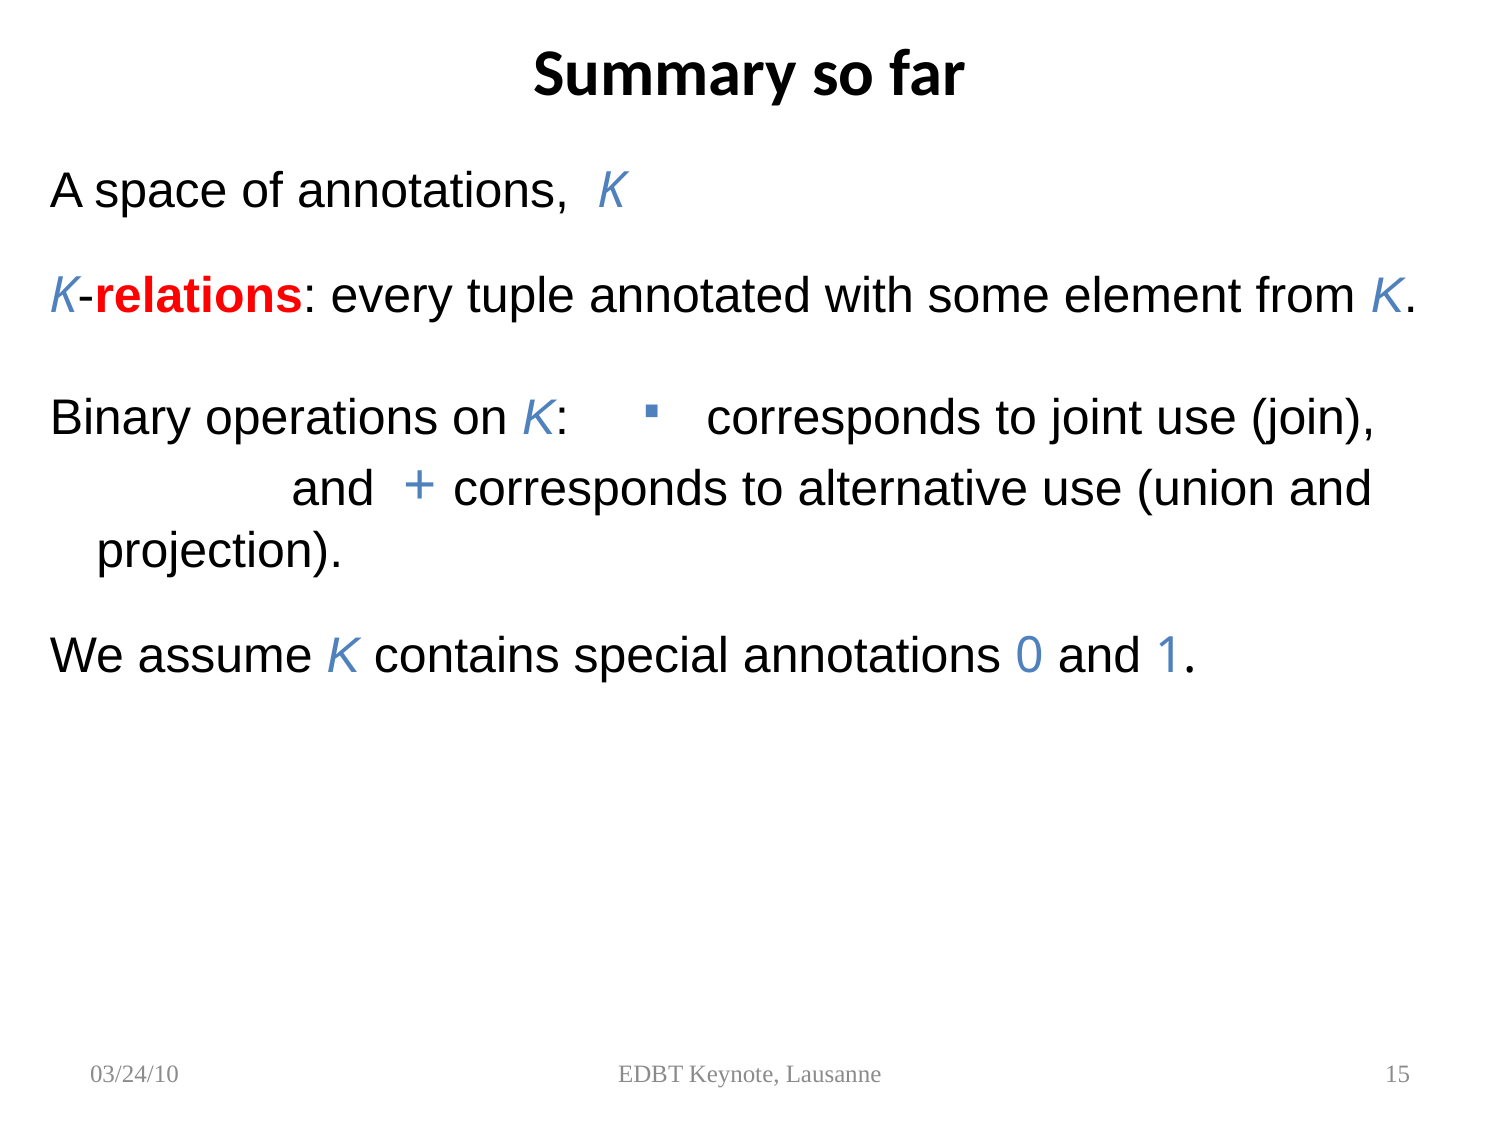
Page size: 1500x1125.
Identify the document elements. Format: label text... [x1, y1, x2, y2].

text_box A space of annotations, K K-relations: every tuple annotated with some element from K. Binary operations on K: ⋅ corresponds to joint use (join), and + corresponds to alternative use (union and projection). We assume K contains special annotations 0 and 1. [34, 149, 1475, 963]
slide_number 15 [1074, 1042, 1425, 1103]
title Summary so far [75, 0, 1425, 149]
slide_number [75, 1042, 425, 1103]
footer EDBT Keynote, Lausanne [512, 1042, 988, 1103]
